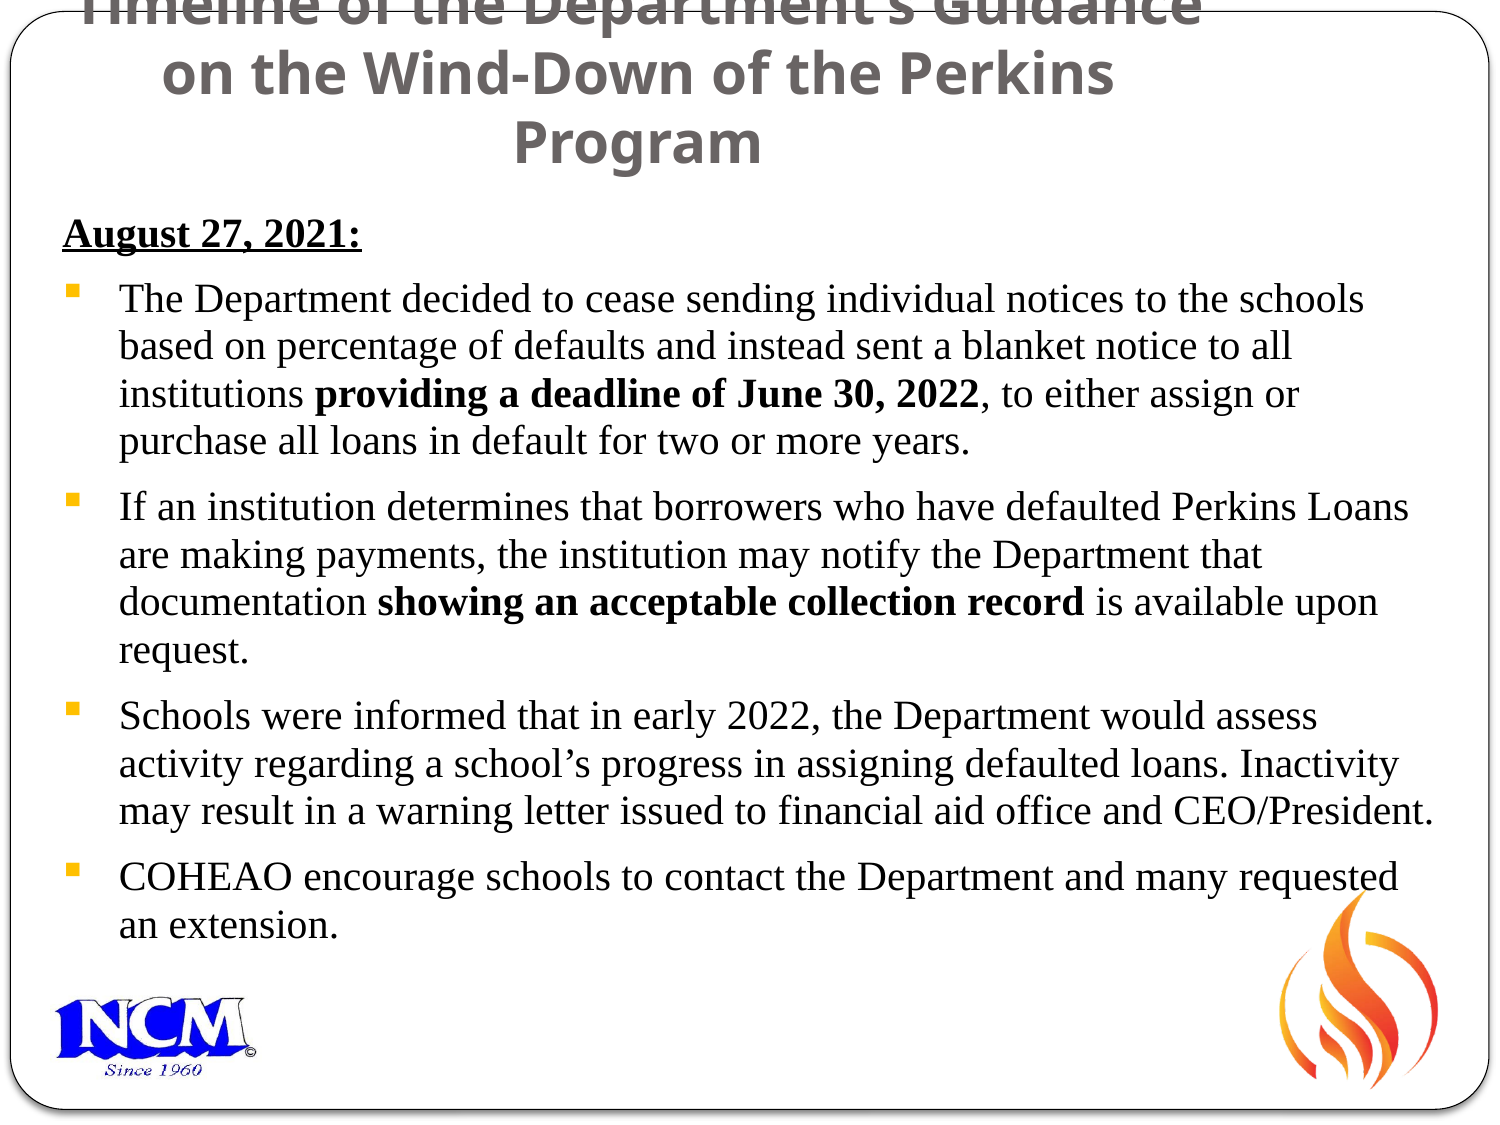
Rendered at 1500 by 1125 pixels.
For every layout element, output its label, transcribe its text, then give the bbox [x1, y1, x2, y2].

picture [1221, 846, 1500, 1125]
text_box August 27, 2021: The Department decided to cease sending individual notices to the schools based on percentage of defaults and instead sent a blanket notice to all institutions providing a deadline of June 30, 2022, to either assign or purchase all loans in default for two or more years. If an institution determines that borrowers who have defaulted Perkins Loans are making payments, the institution may notify the Department that documentation showing an acceptable collection record is available upon request. Schools were informed that in early 2022, the Department would assess activity regarding a school’s progress in assigning defaulted loans. Inactivity may result in a warning letter issued to financial aid office and CEO/President. COHEAO encourage schools to contact the Department and many requested an extension. [62, 203, 1438, 948]
title Timeline of the Department’s Guidance on the Wind-Down of the Perkins Program [49, 0, 1227, 178]
picture [49, 987, 272, 1088]
